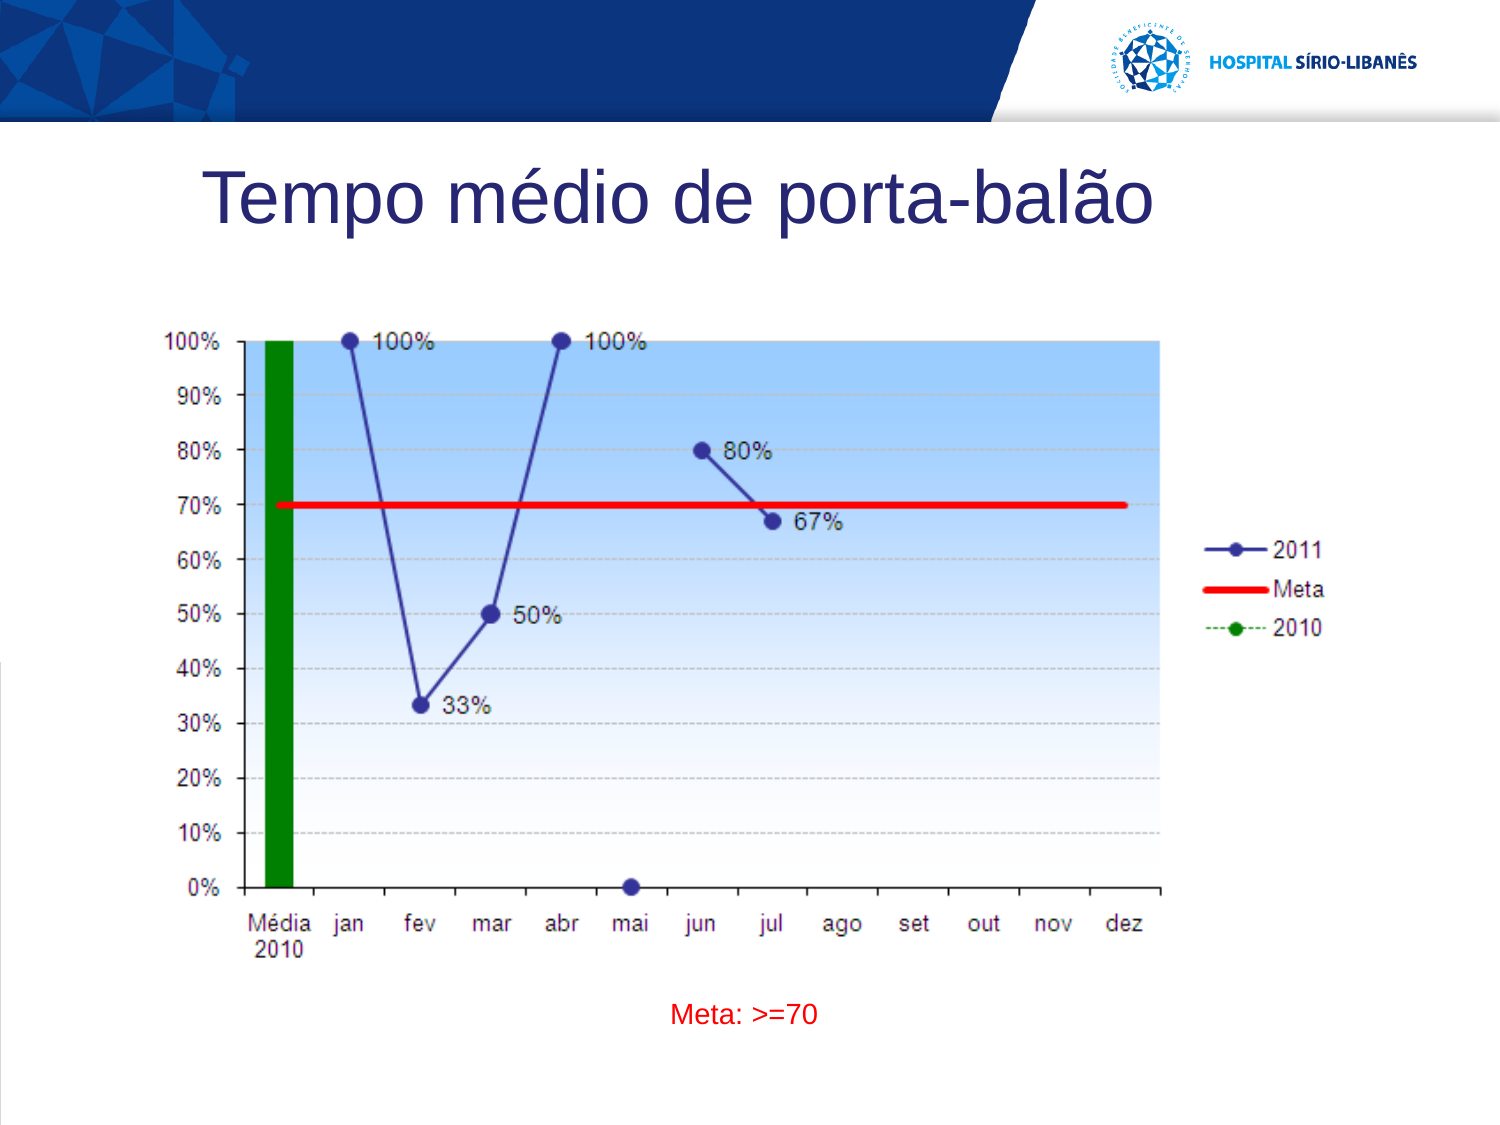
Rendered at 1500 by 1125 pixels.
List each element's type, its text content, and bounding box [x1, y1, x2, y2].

text_box Meta: >=70 [655, 990, 857, 1038]
picture [0, 0, 1500, 1125]
title Tempo médio de porta-balão [40, 99, 1317, 288]
